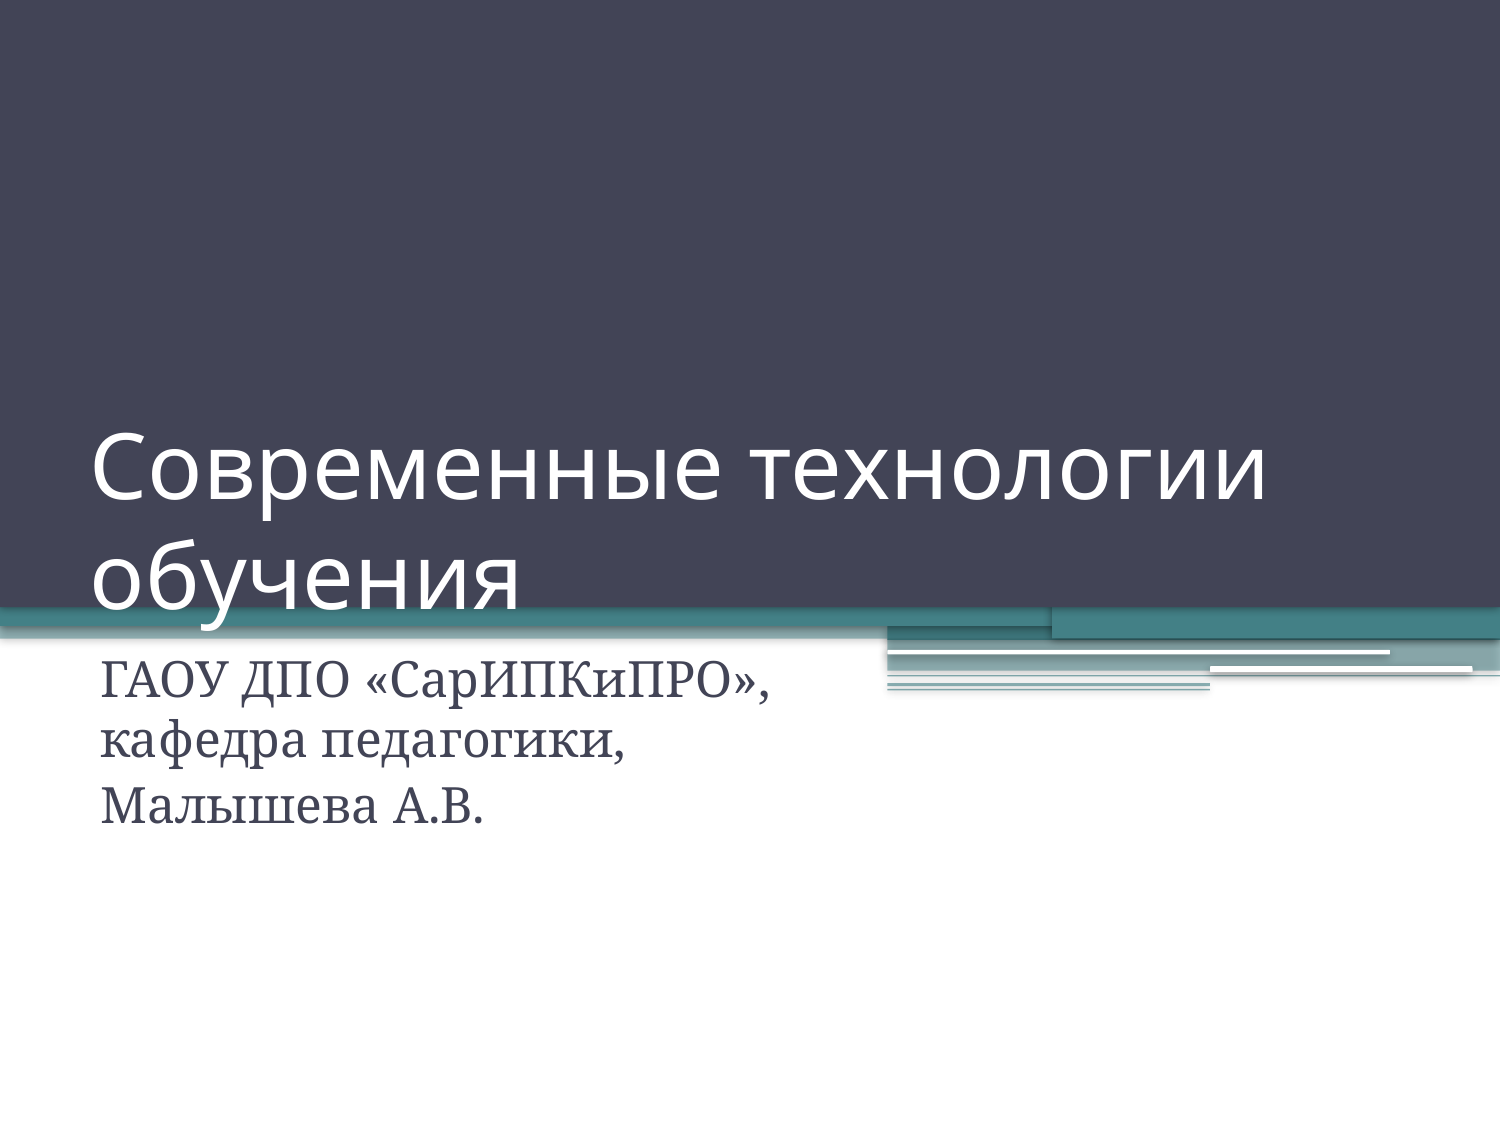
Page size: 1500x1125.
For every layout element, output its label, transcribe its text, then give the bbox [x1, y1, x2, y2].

subtitle ГАОУ ДПО «СарИПКиПРО», кафедра педагогики, Малышева А.В. [75, 639, 888, 928]
title Современные технологии обучения [75, 394, 1463, 636]
